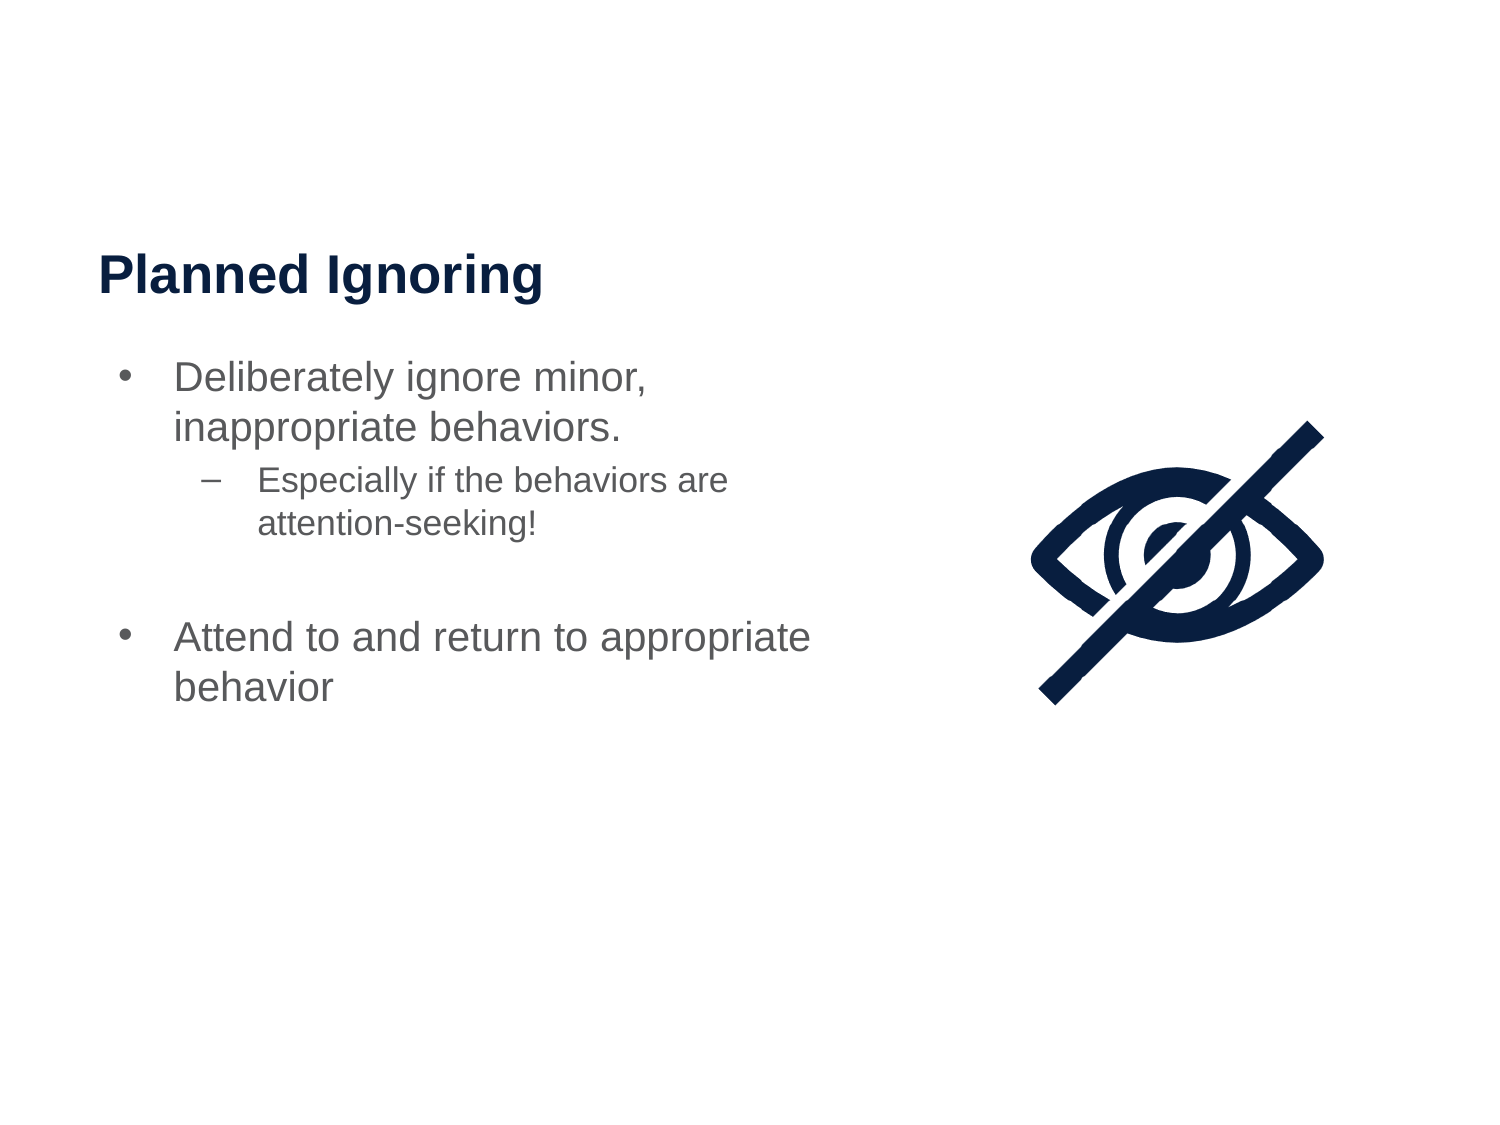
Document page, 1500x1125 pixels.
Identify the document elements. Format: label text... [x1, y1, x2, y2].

picture [987, 372, 1367, 752]
list Deliberately ignore minor, inappropriate behaviors. Especially if the behaviors are attention-seeking! Attend to and return to appropriate behavior [103, 342, 866, 721]
text_box Planned Ignoring [71, 206, 1269, 319]
